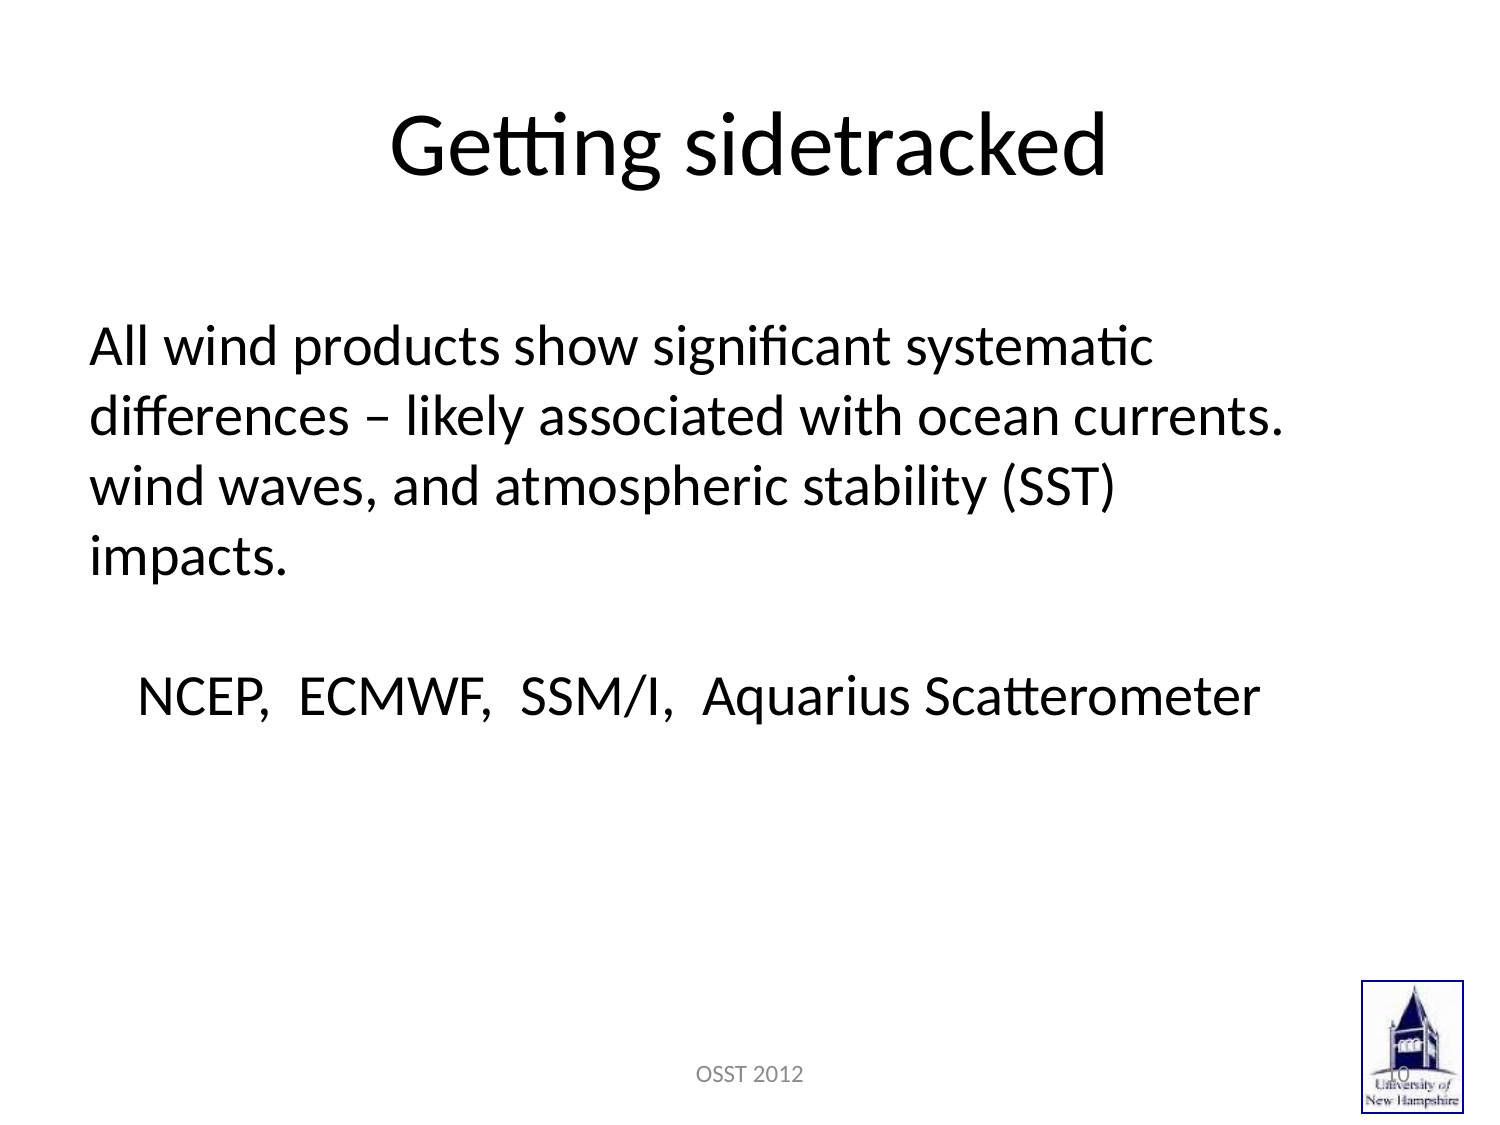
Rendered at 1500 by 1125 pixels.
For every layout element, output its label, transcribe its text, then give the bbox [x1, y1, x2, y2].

picture [1363, 982, 1462, 1112]
slide_number 11 [1074, 1042, 1425, 1103]
title Getting sidetracked [75, 45, 1425, 233]
text_box All wind products show significant systematic differences – likely associated with ocean currents. wind waves, and atmospheric stability (SST) impacts. NCEP, ECMWF, SSM/I, Aquarius Scatterometer [75, 299, 1325, 735]
footer OSST 2012 [512, 1042, 988, 1103]
